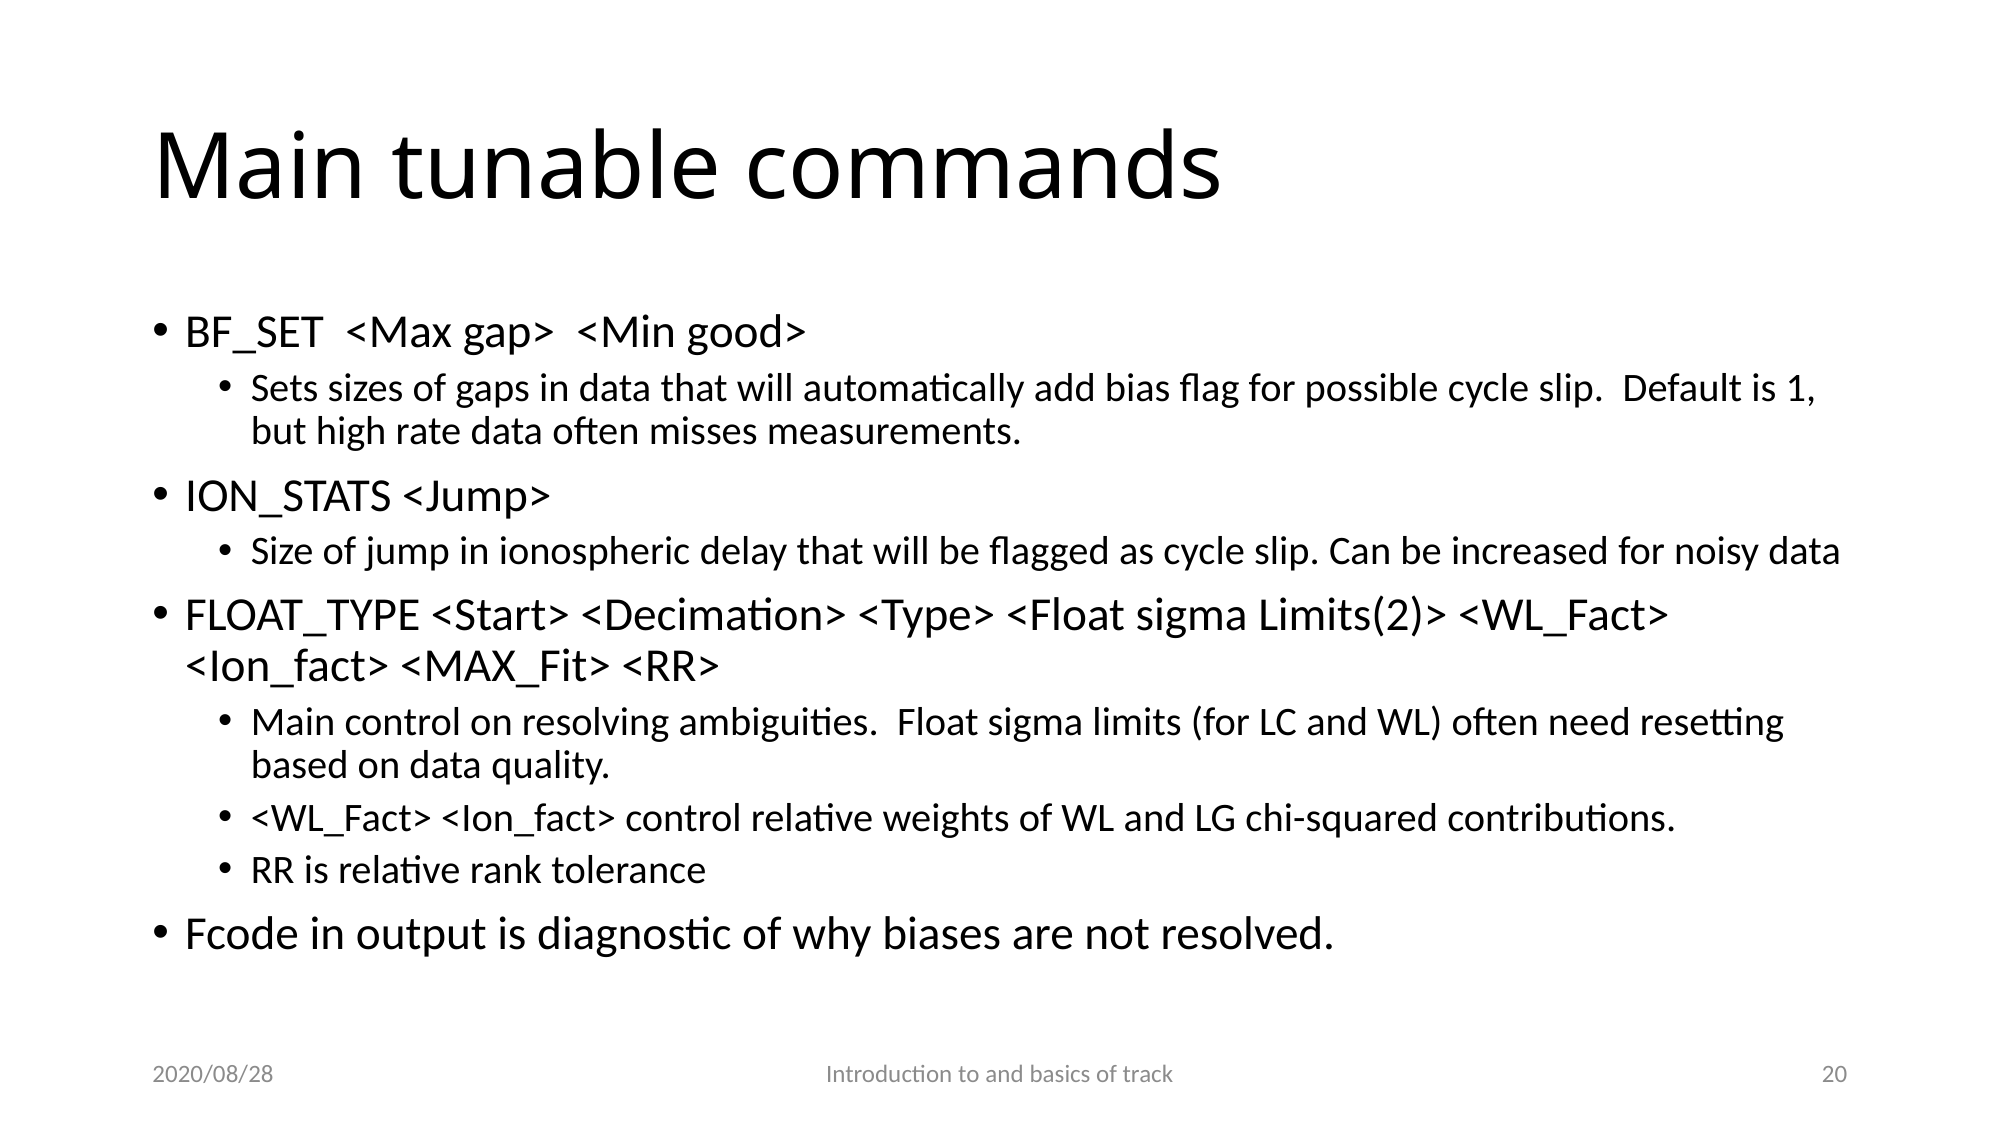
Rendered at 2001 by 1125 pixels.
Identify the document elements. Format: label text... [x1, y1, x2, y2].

slide_number 19 [1412, 1042, 1863, 1103]
footer Introduction to and basics of track [662, 1042, 1338, 1103]
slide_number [137, 1042, 588, 1103]
title Main tunable commands [137, 59, 1863, 278]
list BF_SET <Max gap> <Min good> Sets sizes of gaps in data that will automatically add bias flag for possible cycle slip. Default is 1, but high rate data often misses measurements. ION_STATS <Jump> Size of jump in ionospheric delay that will be flagged as cycle slip. Can be increased for noisy data FLOAT_TYPE <Start> <Decimation> <Type> <Float sigma Limits(2)> <WL_Fact> <Ion_fact> <MAX_Fit> <RR> Main control on resolving ambiguities. Float sigma limits (for LC and WL) often need resetting based on data quality. <WL_Fact> <Ion_fact> control relative weights of WL and LG chi-squared contributions. RR is relative rank tolerance Fcode in output is diagnostic of why biases are not resolved. [137, 299, 1863, 1014]
